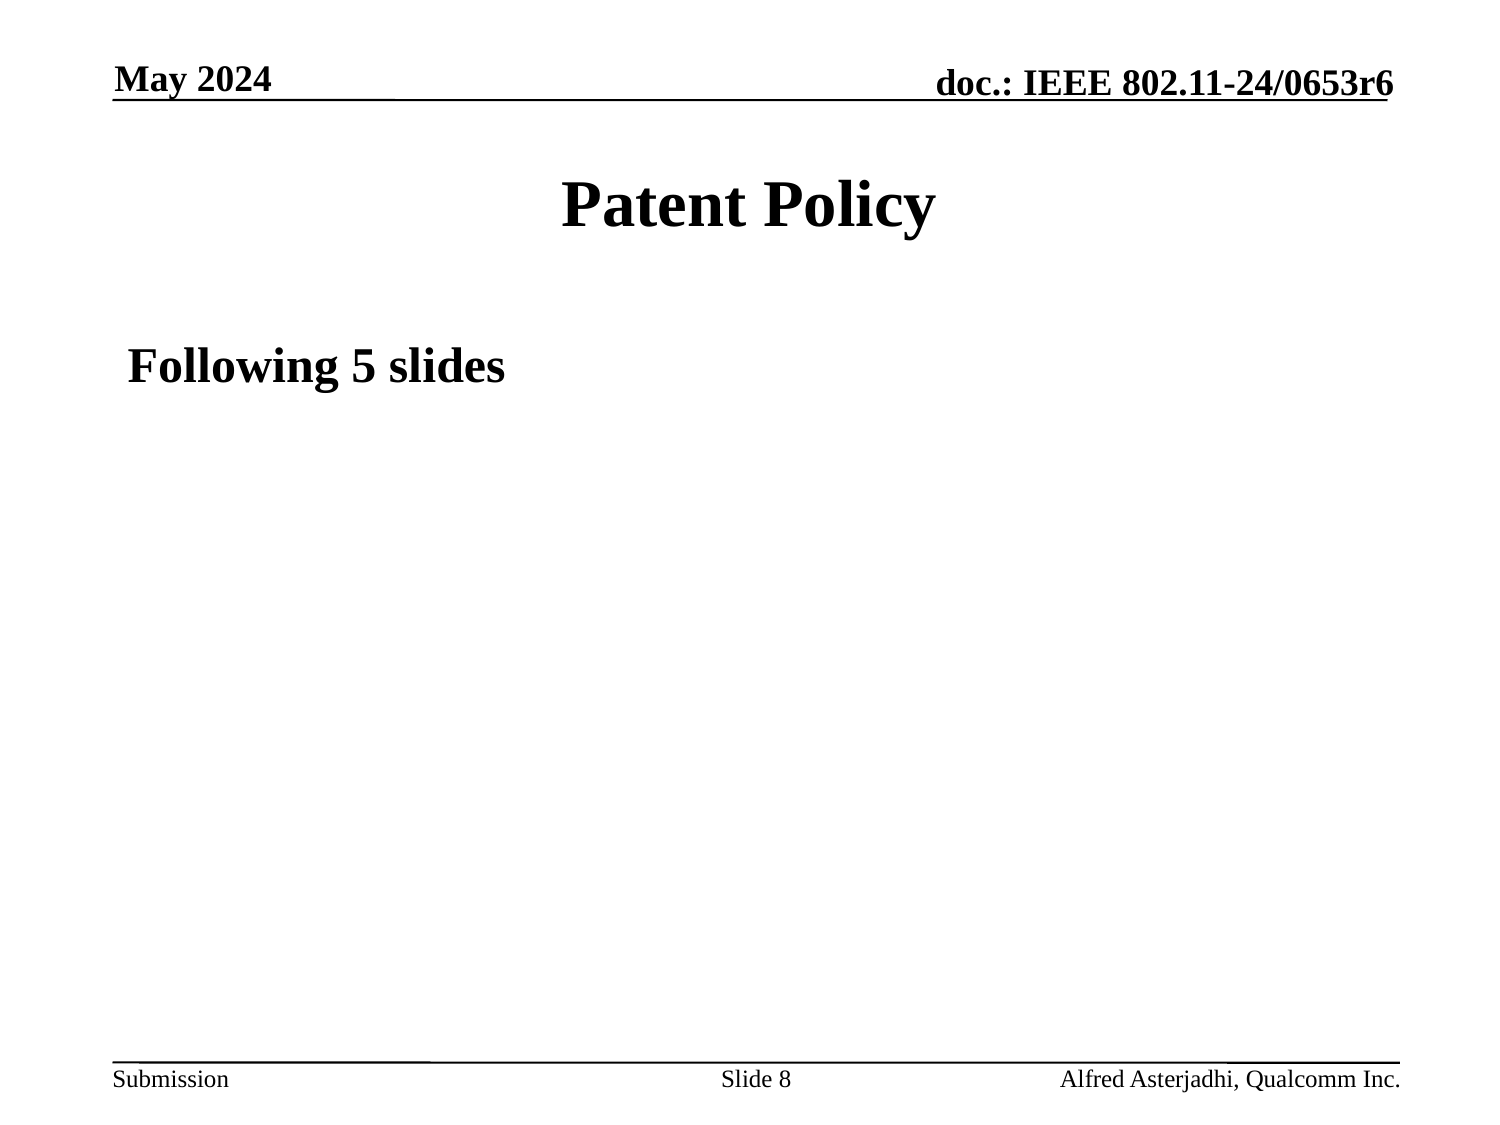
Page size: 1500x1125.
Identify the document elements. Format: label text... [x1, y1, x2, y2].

slide_number Slide 8 [712, 1061, 800, 1123]
title Patent Policy [112, 112, 1388, 288]
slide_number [114, 54, 493, 100]
footer Alfred Asterjadhi, Qualcomm Inc. [878, 1061, 1402, 1093]
list Following 5 slides [112, 324, 1388, 1000]
